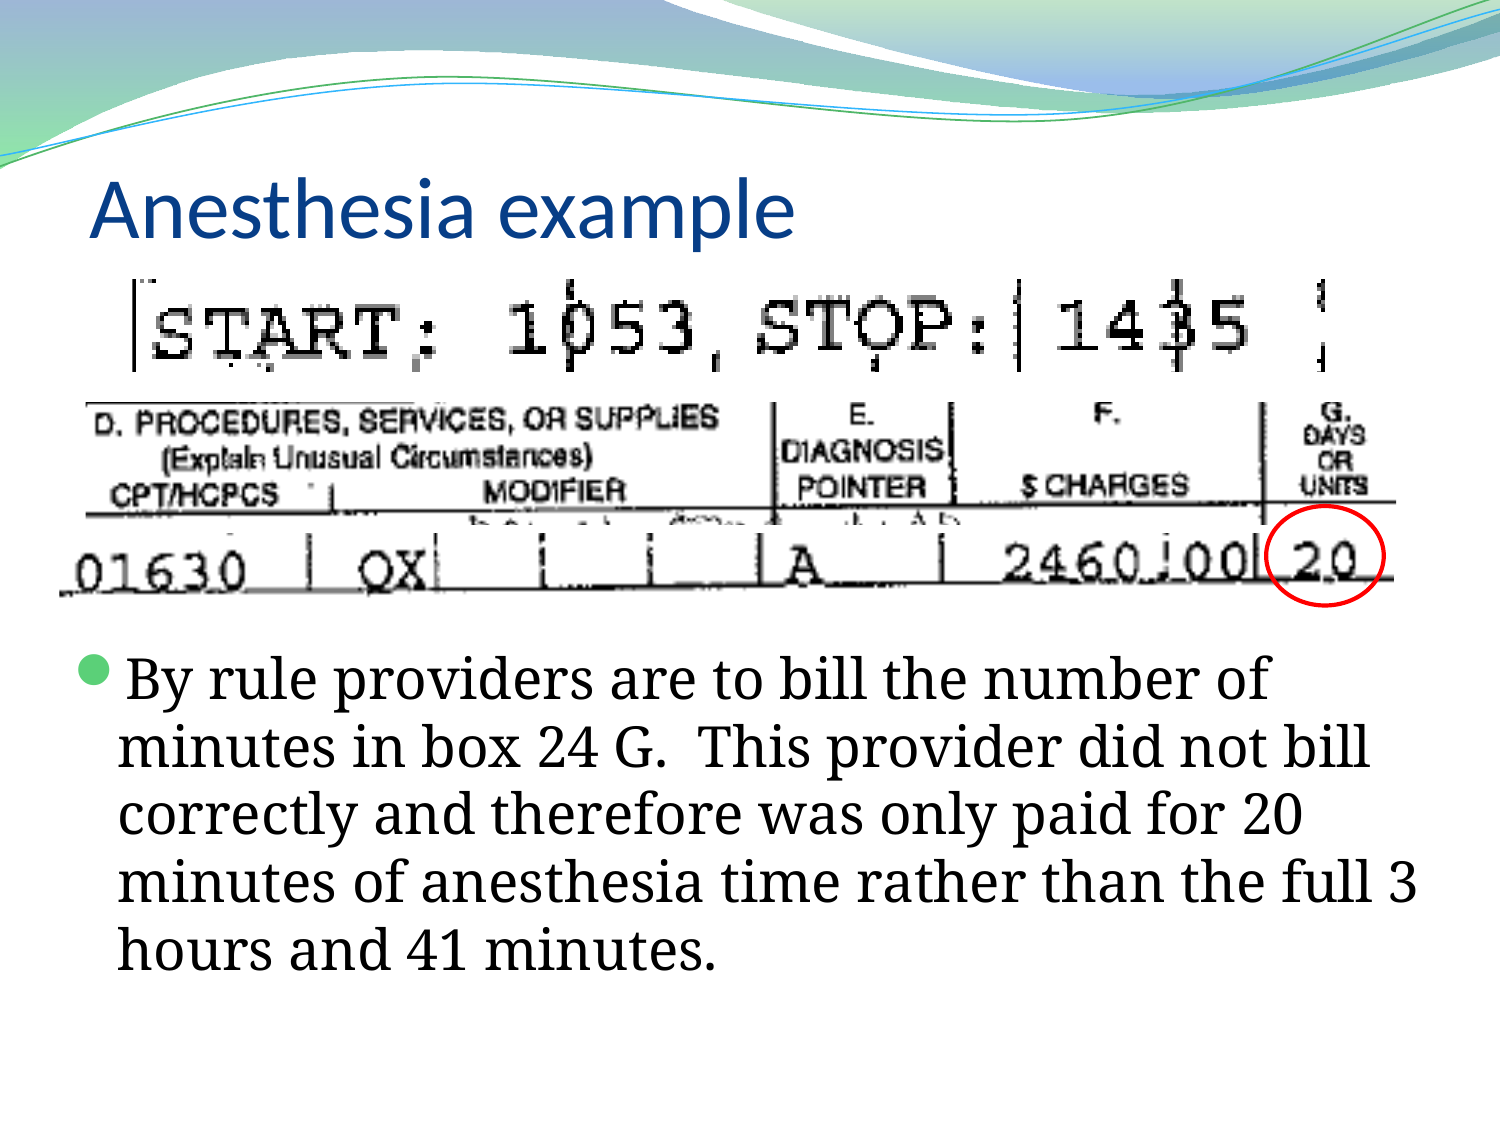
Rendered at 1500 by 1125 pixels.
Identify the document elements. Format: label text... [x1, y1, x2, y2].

list By rule providers are to bill the number of minutes in box 24 G. This provider did not bill correctly and therefore was only paid for 20 minutes of anesthesia time rather than the full 3 hours and 41 minutes. [59, 635, 1446, 993]
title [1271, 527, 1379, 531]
title Anesthesia example [89, 143, 1368, 256]
picture [85, 402, 1397, 525]
picture [132, 278, 1326, 372]
picture [58, 533, 1394, 601]
